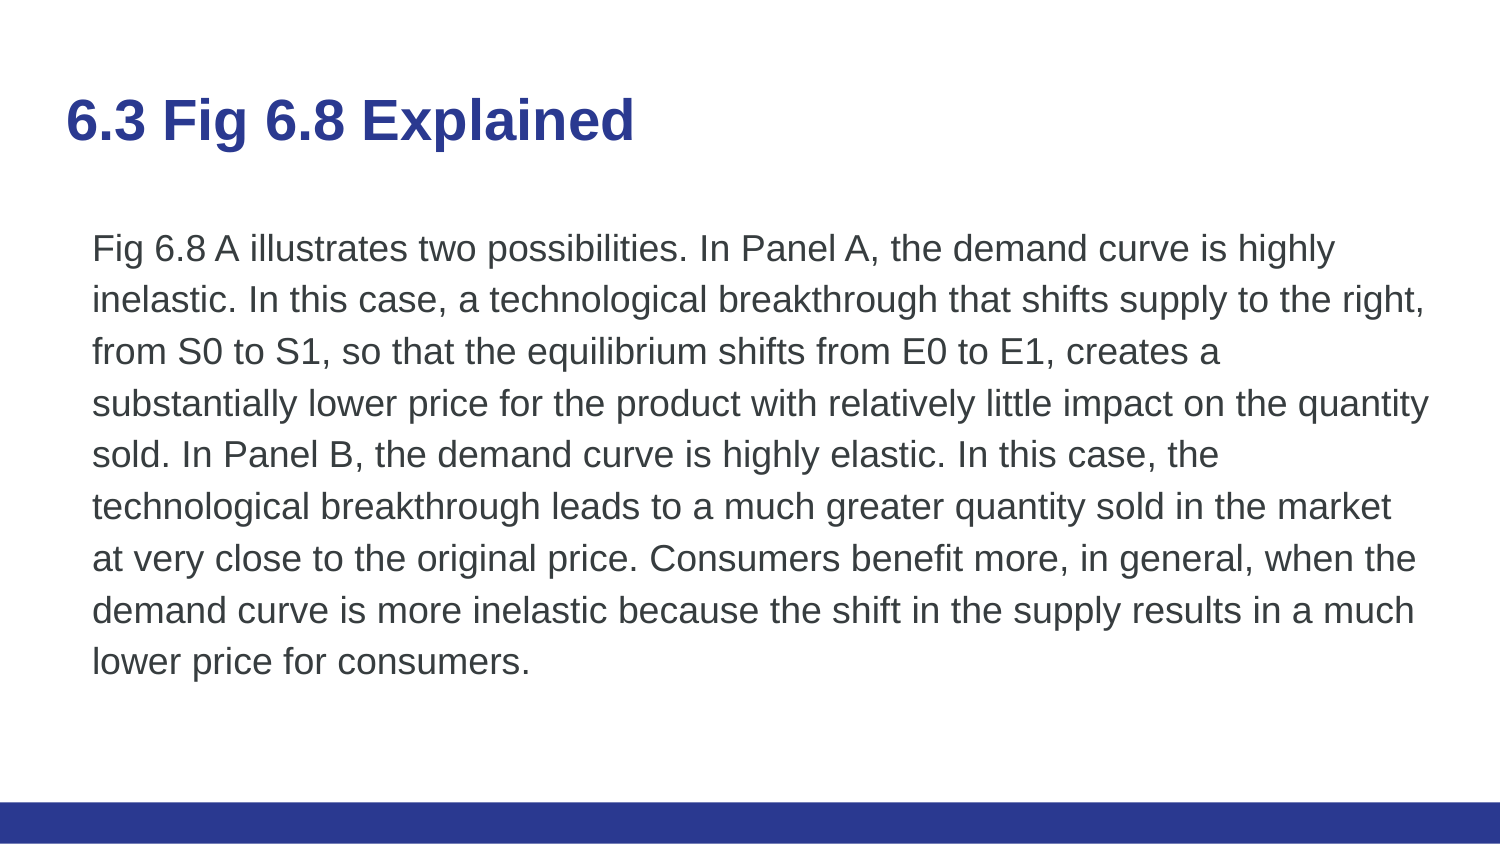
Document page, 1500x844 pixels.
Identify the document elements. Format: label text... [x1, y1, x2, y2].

list Fig 6.8 A illustrates two possibilities. In Panel A, the demand curve is highly inelastic. In this case, a technological breakthrough that shifts supply to the right, from S0 to S1, so that the equilibrium shifts from E0 to E1, creates a substantially lower price for the product with relatively little impact on the quantity sold. In Panel B, the demand curve is highly elastic. In this case, the technological breakthrough leads to a much greater quantity sold in the market at very close to the original price. Consumers benefit more, in general, when the demand curve is more inelastic because the shift in the supply results in a much lower price for consumers. [51, 201, 1449, 750]
title 6.3 Fig 6.8 Explained [51, 67, 1449, 167]
